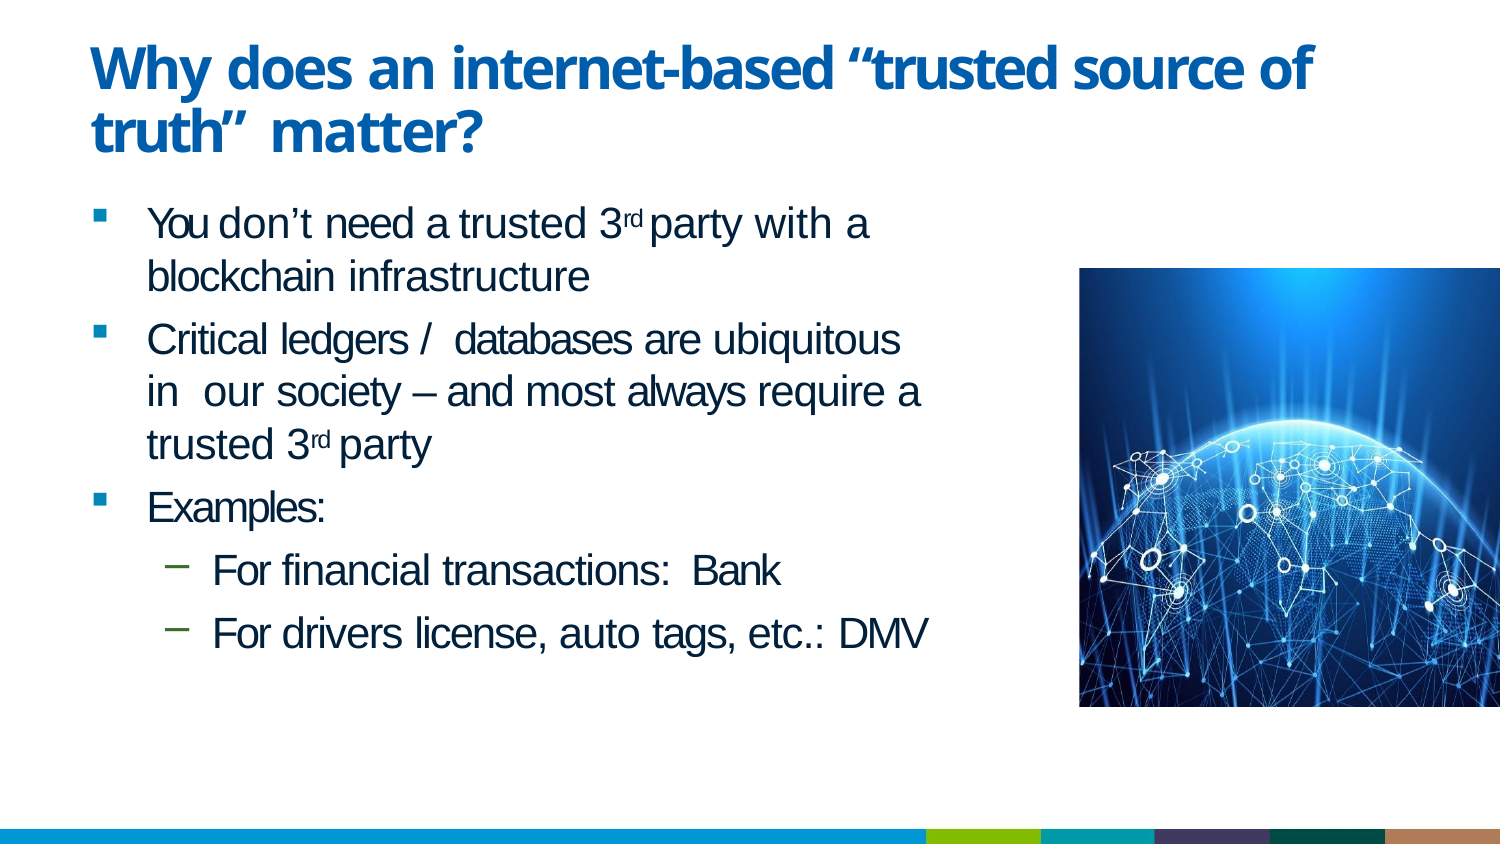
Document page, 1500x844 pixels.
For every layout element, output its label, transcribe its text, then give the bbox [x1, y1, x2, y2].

picture [0, 822, 1500, 844]
text_box [1079, 268, 1500, 707]
text_box You don’t need a trusted 3rd party with a blockchain infrastructure Critical ledgers / databases are ubiquitous in our society – and most always require a trusted 3rd party Examples: For financial transactions: Bank For drivers license, auto tags, etc.: DMV [87, 192, 935, 657]
title Why does an internet-based “trusted source of truth” matter? [87, 28, 1388, 180]
